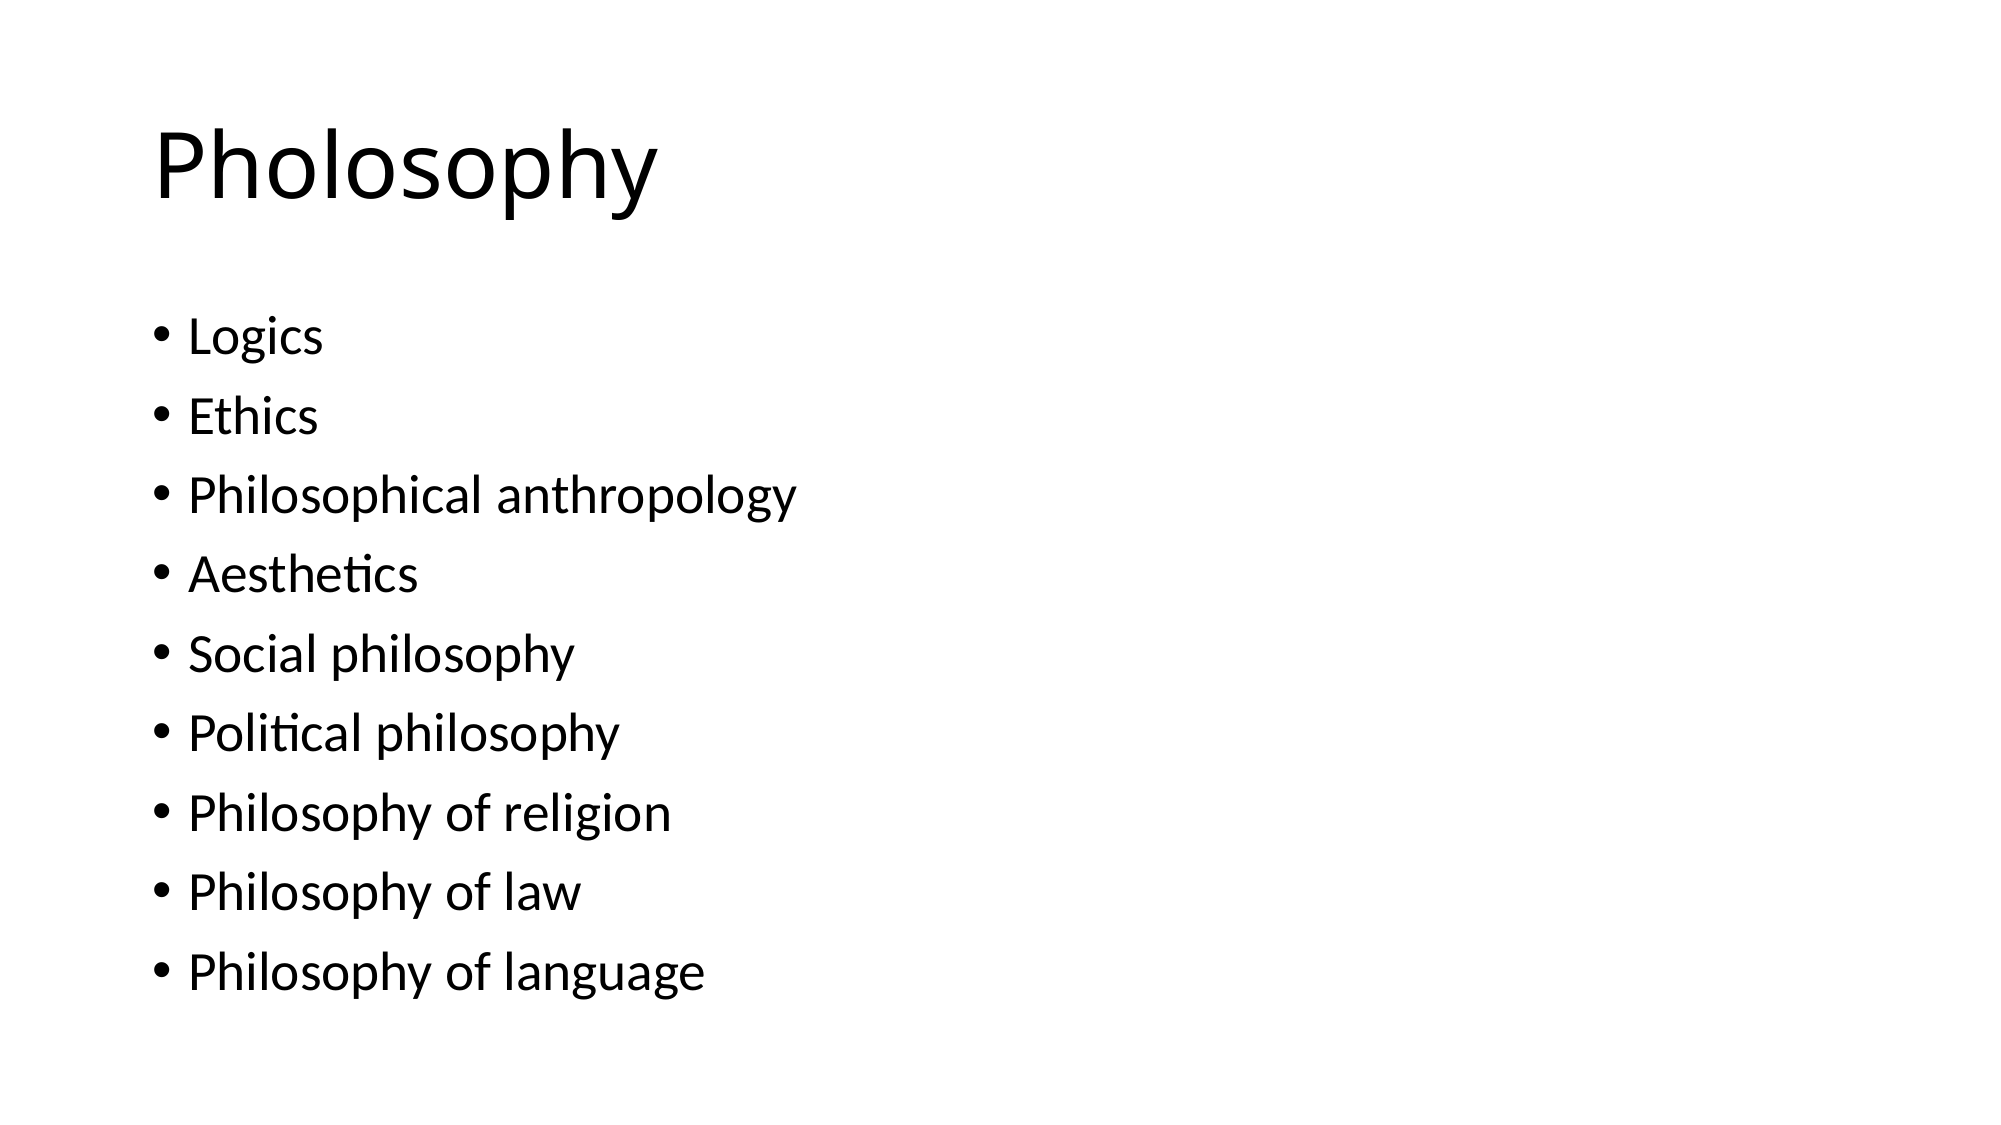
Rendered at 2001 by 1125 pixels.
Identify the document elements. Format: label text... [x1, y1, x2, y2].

title Pholosophy [137, 59, 1863, 278]
list Logics Ethics Philosophical anthropology Aesthetics Social philosophy Political philosophy Philosophy of religion Philosophy of law Philosophy of language [137, 299, 1863, 1014]
